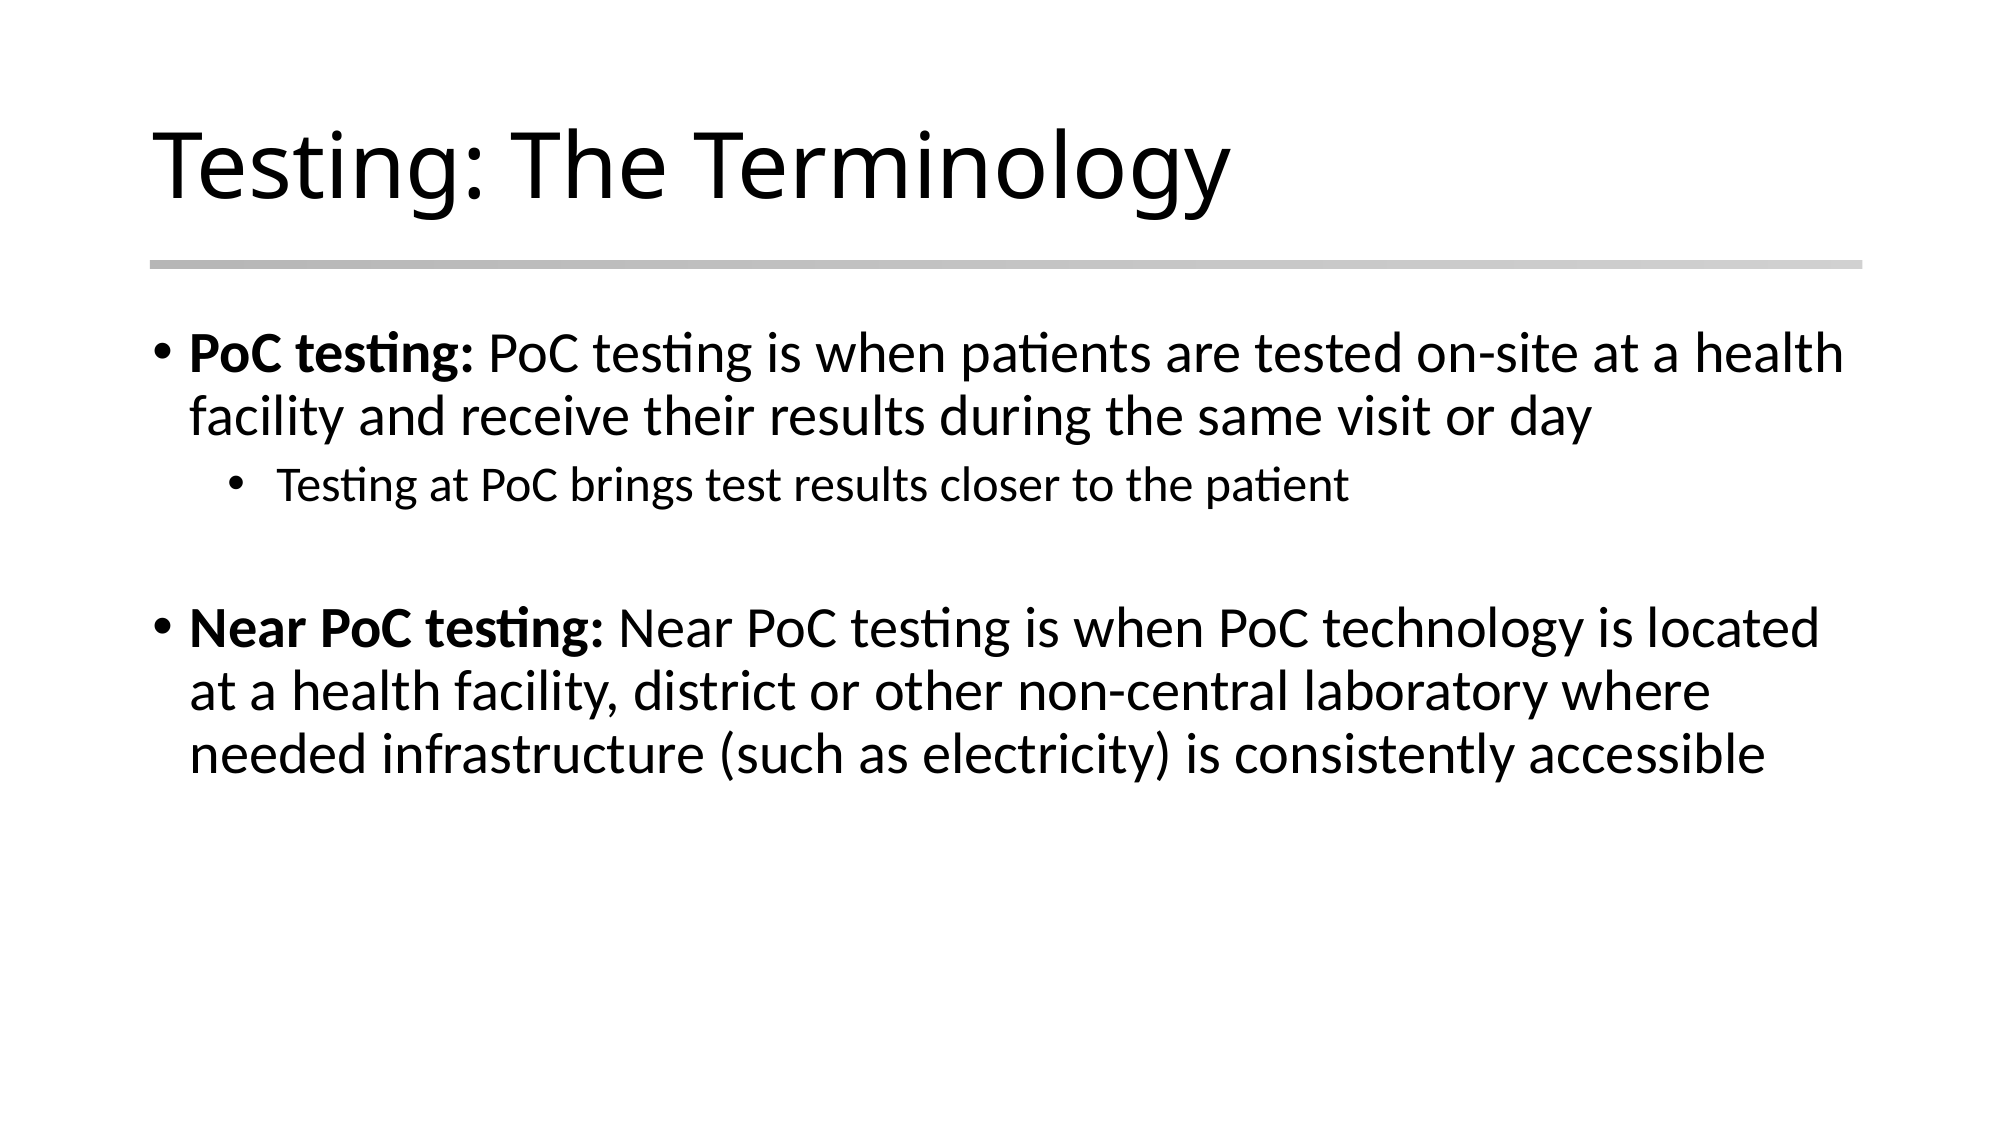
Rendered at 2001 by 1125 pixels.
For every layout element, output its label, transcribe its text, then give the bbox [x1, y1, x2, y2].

list PoC testing: PoC testing is when patients are tested on-site at a health facility and receive their results during the same visit or day Testing at PoC brings test results closer to the patient Near PoC testing: Near PoC testing is when PoC technology is located at a health facility, district or other non-central laboratory where needed infrastructure (such as electricity) is consistently accessible [137, 314, 1863, 1029]
title Testing: The Terminology [137, 59, 1863, 278]
